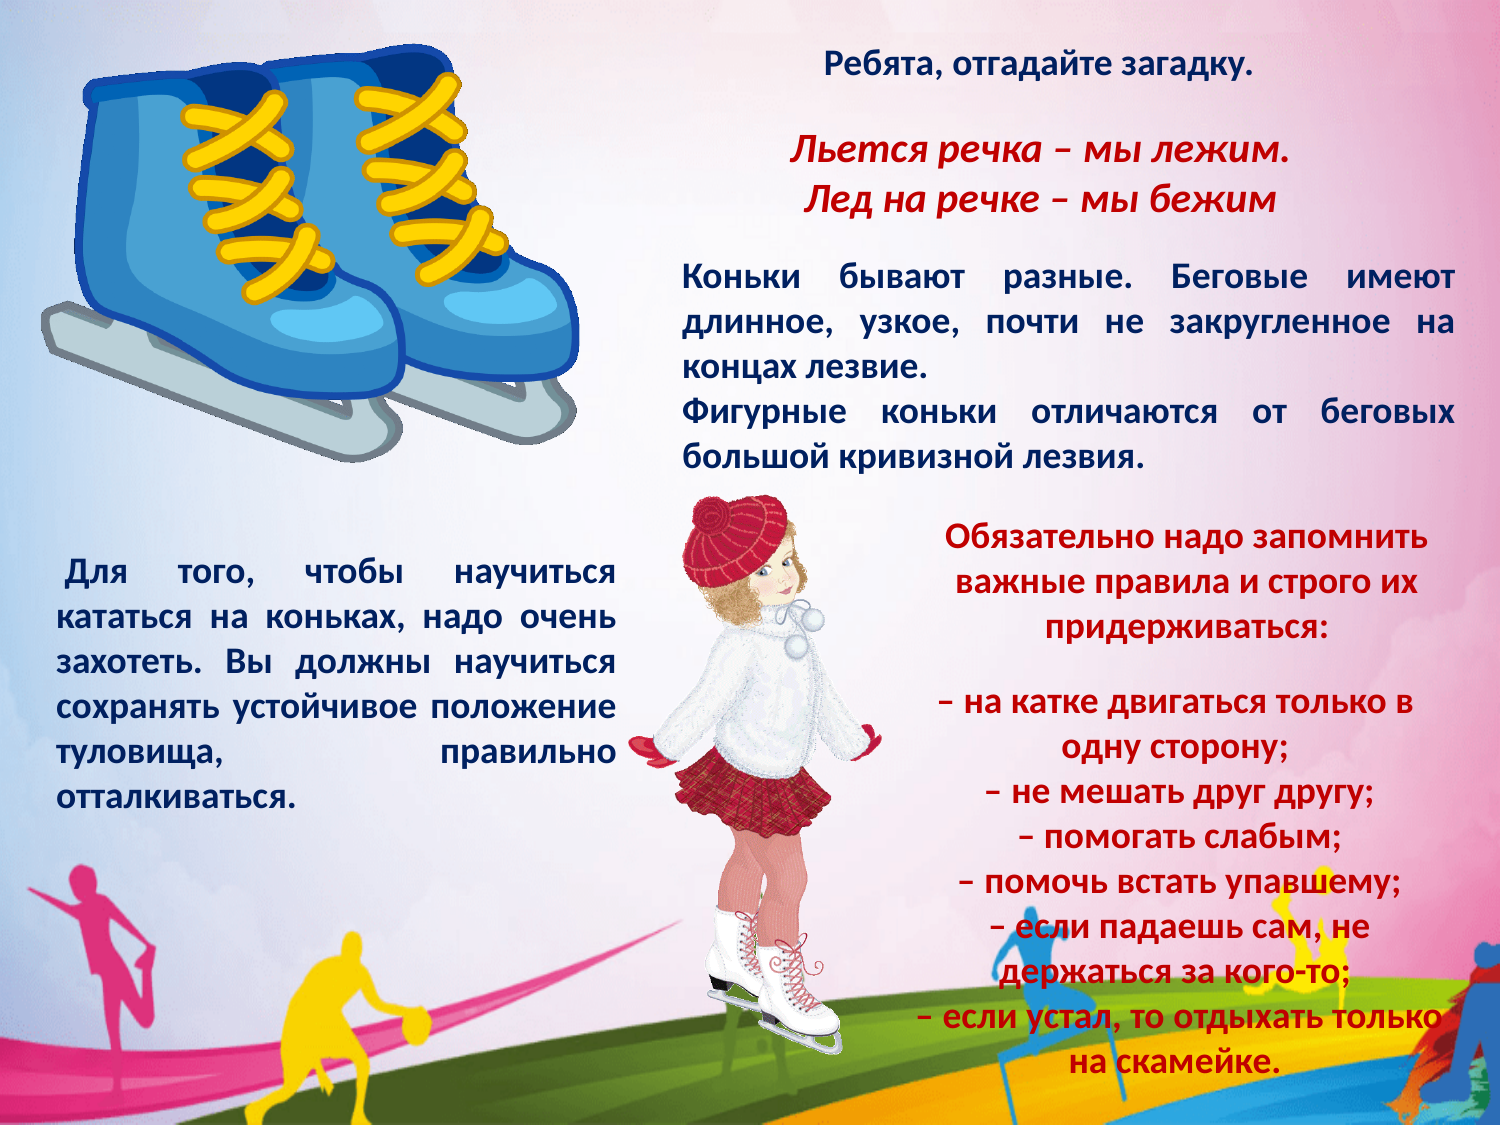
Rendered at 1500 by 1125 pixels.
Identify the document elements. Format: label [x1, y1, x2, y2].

list [0, 0, 1500, 1125]
picture [41, 0, 1034, 1080]
